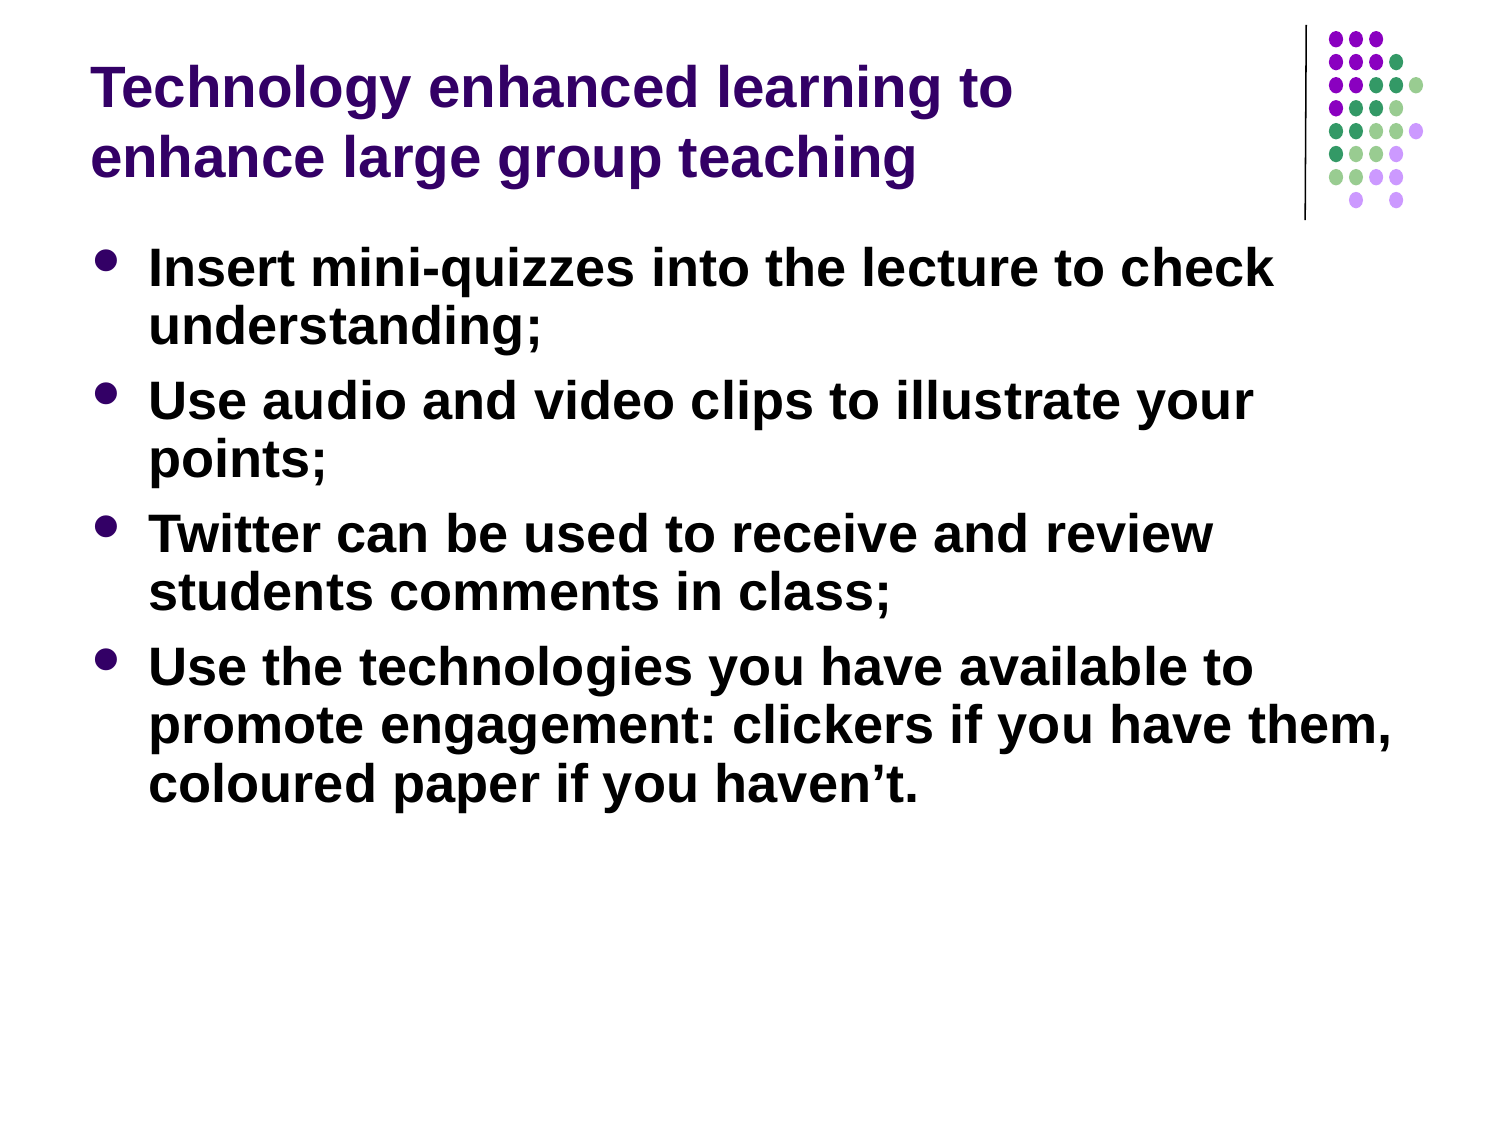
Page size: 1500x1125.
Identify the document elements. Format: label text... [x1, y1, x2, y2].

title Technology enhanced learning to enhance large group teaching [74, 19, 1313, 197]
list Insert mini-quizzes into the lecture to check understanding; Use audio and video clips to illustrate your points; Twitter can be used to receive and review students comments in class; Use the technologies you have available to promote engagement: clickers if you have them, coloured paper if you haven’t. [76, 231, 1428, 1018]
